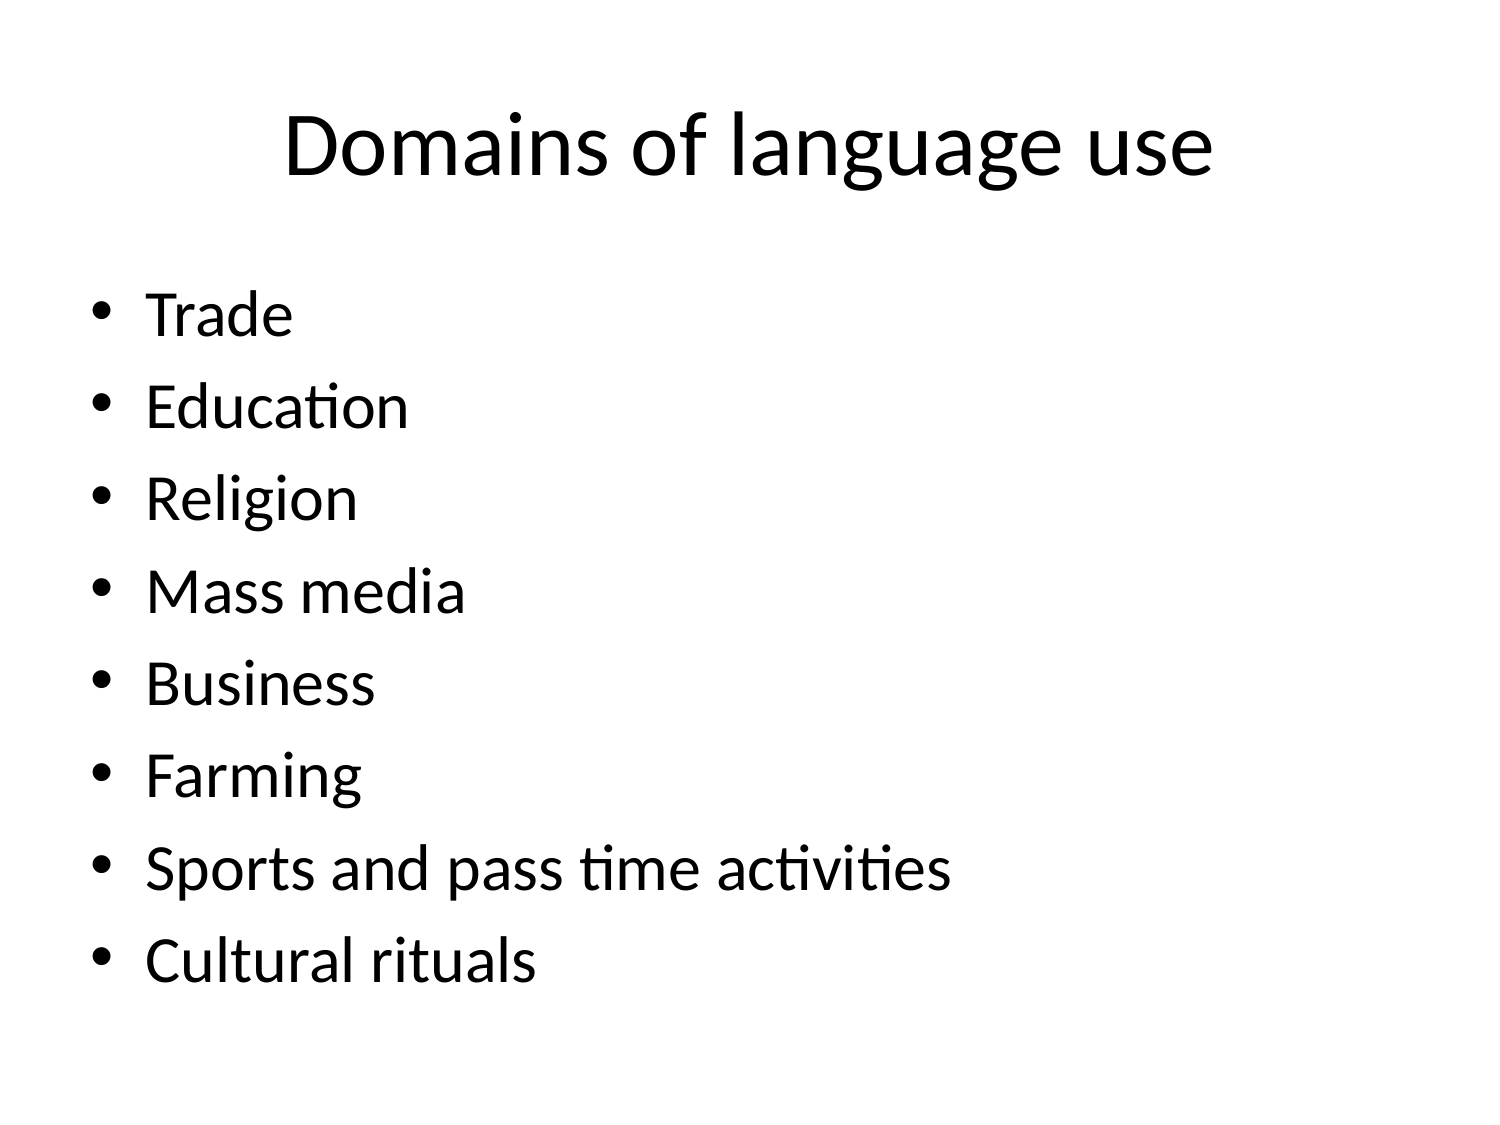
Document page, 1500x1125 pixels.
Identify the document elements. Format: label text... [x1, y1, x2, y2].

list Trade Education Religion Mass media Business Farming Sports and pass time activities Cultural rituals [75, 262, 1425, 1005]
title Domains of language use [75, 45, 1425, 233]
